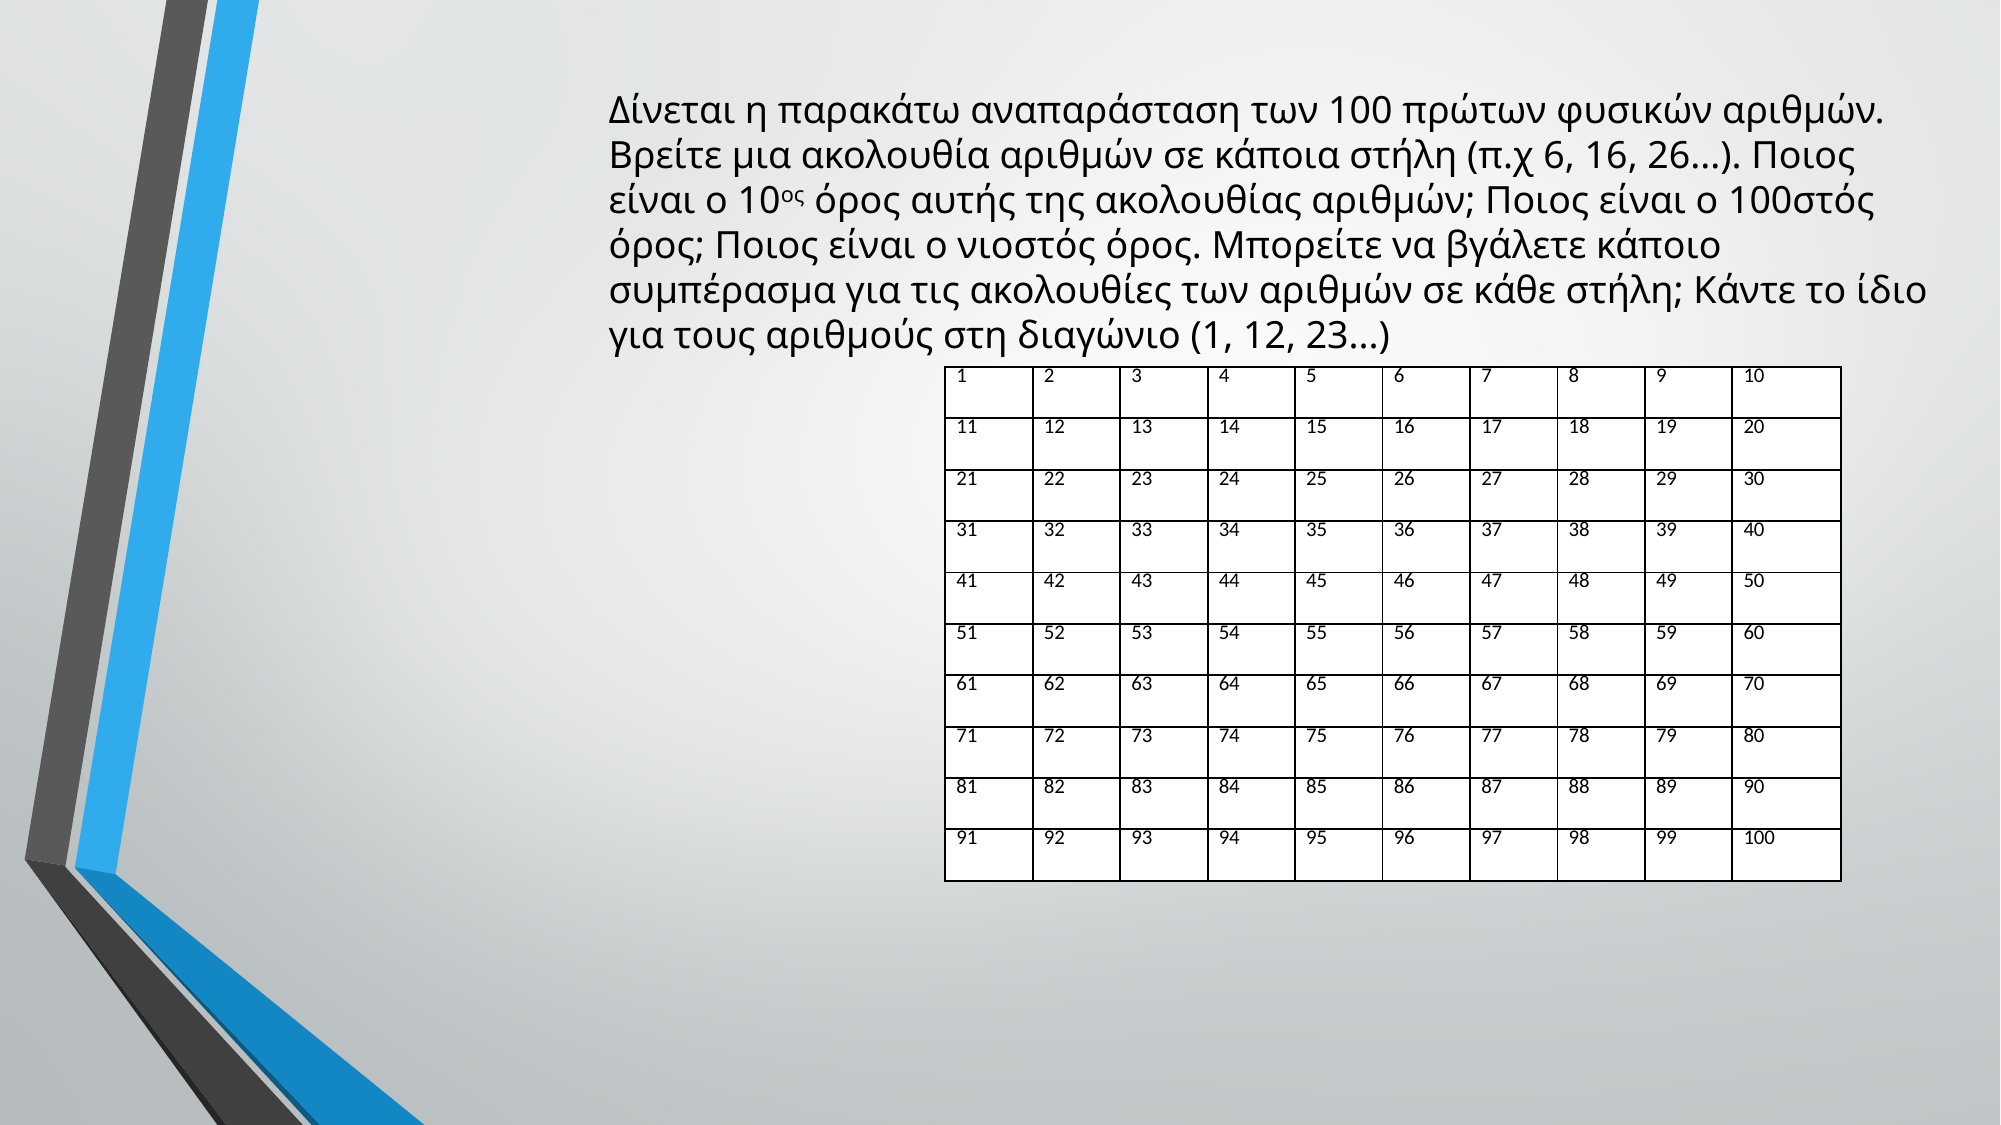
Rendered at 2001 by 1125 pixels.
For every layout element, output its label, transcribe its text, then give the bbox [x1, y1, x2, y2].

table_cell 85 [1296, 779, 1382, 828]
table_cell 67 [1471, 676, 1557, 726]
table_cell 82 [1034, 779, 1119, 828]
table_cell 96 [1383, 830, 1469, 880]
table_cell 97 [1471, 830, 1557, 880]
table_cell 28 [1558, 471, 1644, 520]
table_cell 31 [946, 522, 1032, 572]
table_cell 54 [1209, 625, 1294, 674]
table_cell 49 [1646, 573, 1731, 623]
table_cell 39 [1646, 522, 1731, 572]
table_cell 40 [1733, 522, 1840, 572]
table_cell 23 [1121, 471, 1207, 520]
table_cell 57 [1471, 625, 1557, 674]
table_cell 65 [1296, 676, 1382, 726]
table_cell 12 [1034, 419, 1119, 469]
table_cell 71 [946, 728, 1032, 777]
table_cell 25 [1296, 471, 1382, 520]
table_cell 45 [1296, 573, 1382, 623]
table_header 4 [1209, 409, 1294, 417]
table_cell 16 [1383, 419, 1469, 469]
table_cell 51 [946, 625, 1032, 674]
table_header 1 [946, 409, 1032, 417]
table_cell 29 [1646, 471, 1731, 520]
table_cell 11 [946, 419, 1032, 469]
table_cell 35 [1296, 522, 1382, 572]
table_cell 98 [1558, 830, 1644, 880]
table_header 8 [1558, 409, 1644, 417]
table_cell 91 [946, 830, 1032, 880]
table_cell 46 [1383, 573, 1469, 623]
table_cell 33 [1121, 522, 1207, 572]
table_header 9 [1646, 409, 1731, 417]
table_cell 84 [1209, 779, 1294, 828]
text_box Δίνεται η παρακάτω αναπαράσταση των 100 πρώτων φυσικών αριθμών. Βρείτε μια ακολουθία αριθμών σε κάποια στήλη (π.χ 6, 16, 26...). Ποιος είναι ο 10ος όρος αυτής της ακολουθίας αριθμών; Ποιος είναι ο 100στός όρος; Ποιος είναι ο νιοστός όρος. Μπορείτε να βγάλετε κάποιο συμπέρασμα για τις ακολουθίες των αριθμών σε κάθε στήλη; Κάντε το ίδιο για τους αριθμούς στη διαγώνιο (1, 12, 23...) [593, 79, 1948, 409]
table_cell 14 [1209, 419, 1294, 469]
table_cell 48 [1558, 573, 1644, 623]
table_cell 90 [1733, 779, 1840, 828]
table_cell 59 [1646, 625, 1731, 674]
table_cell 15 [1296, 419, 1382, 469]
table_cell 76 [1383, 728, 1469, 777]
table_cell 81 [946, 779, 1032, 828]
table_cell 37 [1471, 522, 1557, 572]
table_cell 18 [1558, 419, 1644, 469]
table_cell 62 [1034, 676, 1119, 726]
table_cell 27 [1471, 471, 1557, 520]
table_cell 19 [1646, 419, 1731, 469]
table_header 7 [1471, 409, 1557, 417]
table_cell 52 [1034, 625, 1119, 674]
table_cell 77 [1471, 728, 1557, 777]
table_cell 64 [1209, 676, 1294, 726]
table_cell 63 [1121, 676, 1207, 726]
table_cell 88 [1558, 779, 1644, 828]
table_cell 83 [1121, 779, 1207, 828]
table_cell 13 [1121, 419, 1207, 469]
table_cell 79 [1646, 728, 1731, 777]
table_cell 34 [1209, 522, 1294, 572]
table_cell 74 [1209, 728, 1294, 777]
table_cell 42 [1034, 573, 1119, 623]
table_cell 95 [1296, 830, 1382, 880]
table_cell 75 [1296, 728, 1382, 777]
table_cell 20 [1733, 419, 1840, 469]
table_cell 94 [1209, 830, 1294, 880]
table_cell 26 [1383, 471, 1469, 520]
table_header 6 [1383, 409, 1469, 417]
table_cell 38 [1558, 522, 1644, 572]
table_cell 89 [1646, 779, 1731, 828]
table_header 2 [1034, 409, 1119, 417]
table_cell 78 [1558, 728, 1644, 777]
table_cell 56 [1383, 625, 1469, 674]
table_cell 32 [1034, 522, 1119, 572]
table_cell 69 [1646, 676, 1731, 726]
table_header 5 [1296, 409, 1382, 417]
table_cell 73 [1121, 728, 1207, 777]
table_cell 43 [1121, 573, 1207, 623]
table_header 3 [1121, 409, 1207, 417]
table_cell 61 [946, 676, 1032, 726]
table_cell 60 [1733, 625, 1840, 674]
table_cell 24 [1209, 471, 1294, 520]
table_cell 93 [1121, 830, 1207, 880]
table_cell 22 [1034, 471, 1119, 520]
table_cell 70 [1733, 676, 1840, 726]
table_cell 44 [1209, 573, 1294, 623]
table_header 10 [1733, 409, 1840, 417]
table_cell 55 [1296, 625, 1382, 674]
table_cell 21 [946, 471, 1032, 520]
table_cell 72 [1034, 728, 1119, 777]
table_cell 87 [1471, 779, 1557, 828]
table_cell 86 [1383, 779, 1469, 828]
table_cell 53 [1121, 625, 1207, 674]
table_cell 99 [1646, 830, 1731, 880]
table_cell 58 [1558, 625, 1644, 674]
table_cell 17 [1471, 419, 1557, 469]
table_cell 36 [1383, 522, 1469, 572]
table_cell 100 [1733, 830, 1840, 880]
table_cell 80 [1733, 728, 1840, 777]
table_cell 50 [1733, 573, 1840, 623]
table_cell 41 [946, 573, 1032, 623]
table_cell 66 [1383, 676, 1469, 726]
table_cell 68 [1558, 676, 1644, 726]
table_cell 30 [1733, 471, 1840, 520]
table_cell 92 [1034, 830, 1119, 880]
table_cell 47 [1471, 573, 1557, 623]
